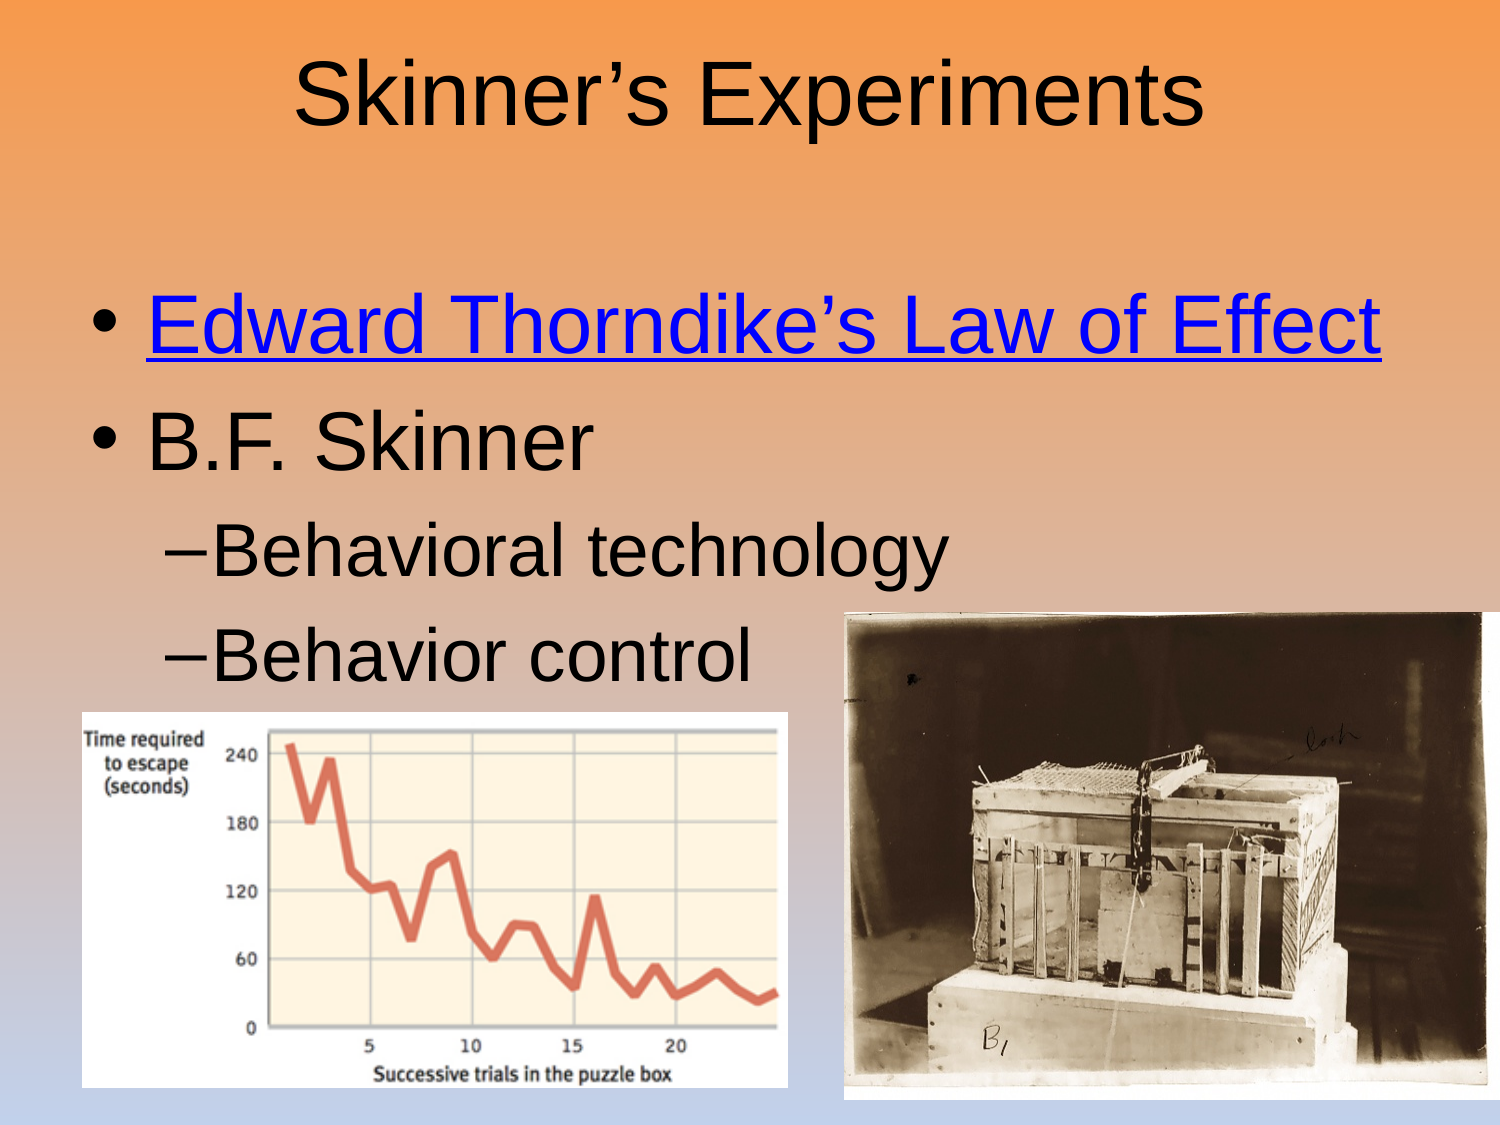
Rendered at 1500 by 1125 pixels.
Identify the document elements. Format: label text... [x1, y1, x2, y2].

picture [843, 612, 1500, 1100]
picture [81, 712, 788, 1088]
list Edward Thorndike’s Law of Effect B.F. Skinner Behavioral technology Behavior control [74, 262, 1426, 1006]
title Skinner’s Experiments [0, 44, 1500, 233]
